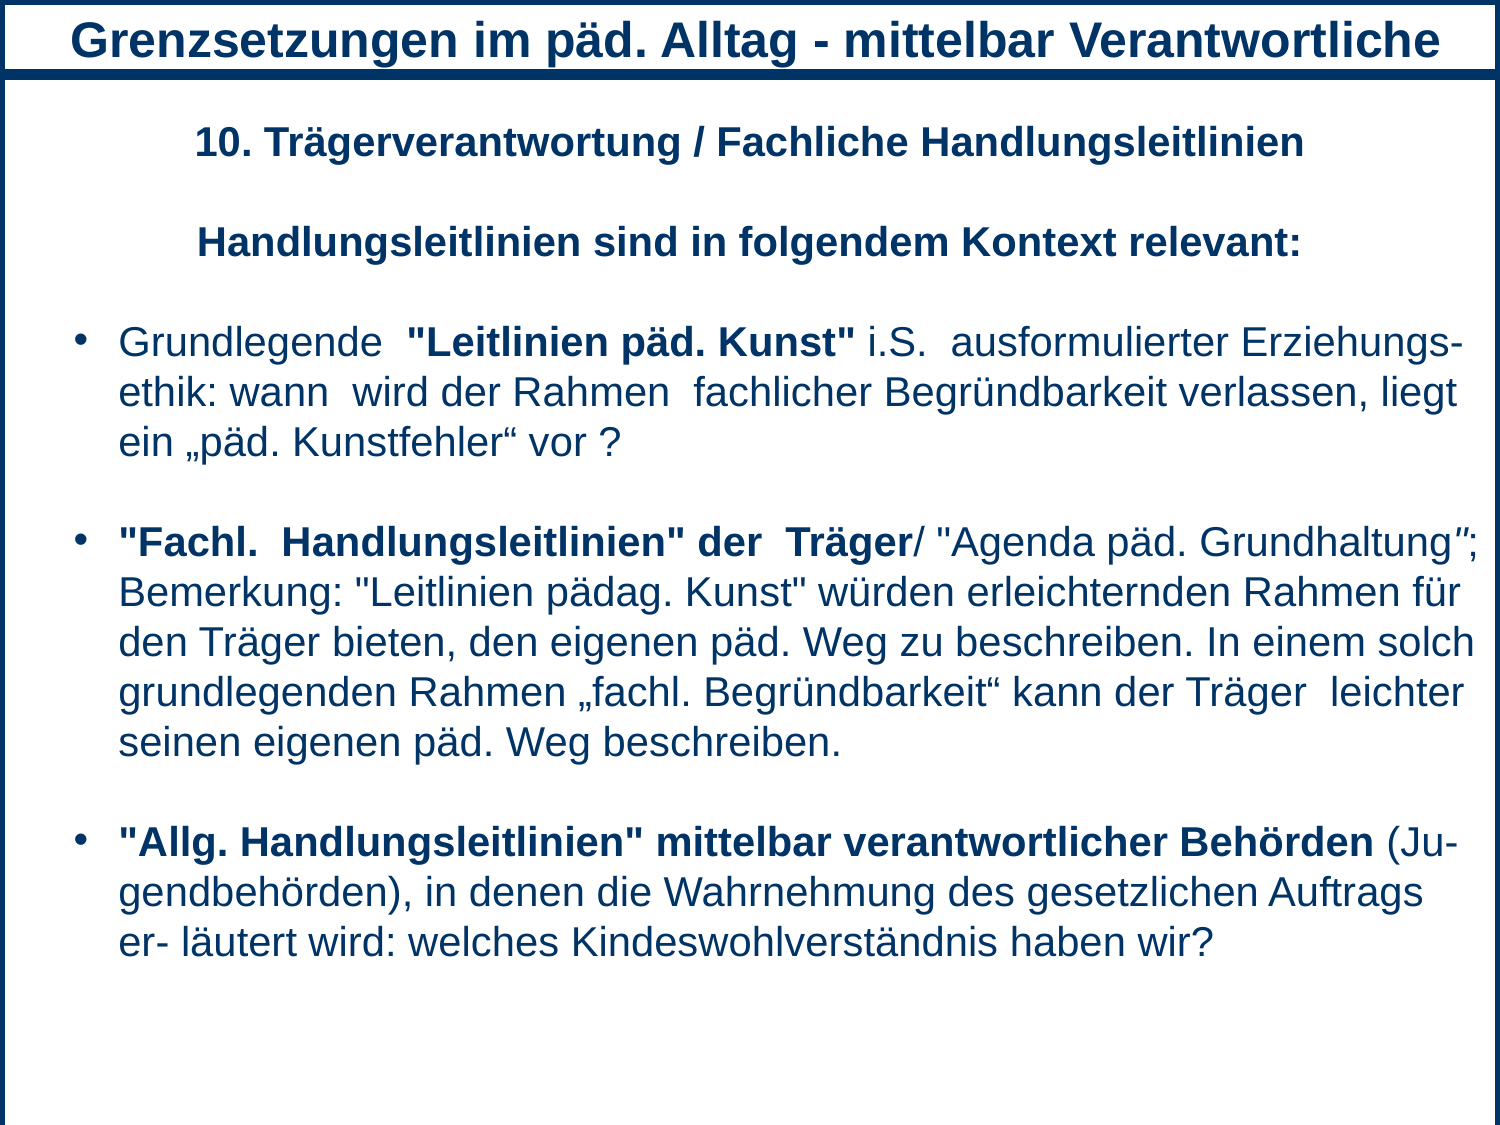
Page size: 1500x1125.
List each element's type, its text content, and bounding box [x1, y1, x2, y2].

text_box 10. Trägerverantwortung / Fachliche Handlungsleitlinien Handlungsleitlinien sind in folgendem Kontext relevant: Grundlegende "Leitlinien päd. Kunst" i.S. ausformulierter Erziehungs- ethik: wann wird der Rahmen fachlicher Begründbarkeit verlassen, liegt ein „päd. Kunstfehler“ vor ? "Fachl. Handlungsleitlinien" der Träger/ "Agenda päd. Grundhaltung"; Bemerkung: "Leitlinien pädag. Kunst" würden erleichternden Rahmen für den Träger bieten, den eigenen päd. Weg zu beschreiben. In einem solch grundlegenden Rahmen „fachl. Begründbarkeit“ kann der Träger leichter seinen eigenen päd. Weg beschreiben. "Allg. Handlungsleitlinien" mittelbar verantwortlicher Behörden (Ju- gendbehörden), in denen die Wahrnehmung des gesetzlichen Auftrags er- läutert wird: welches Kindeswohlverständnis haben wir? [0, 75, 1500, 1125]
text_box Grenzsetzungen im päd. Alltag - mittelbar Verantwortliche [0, 0, 1500, 75]
